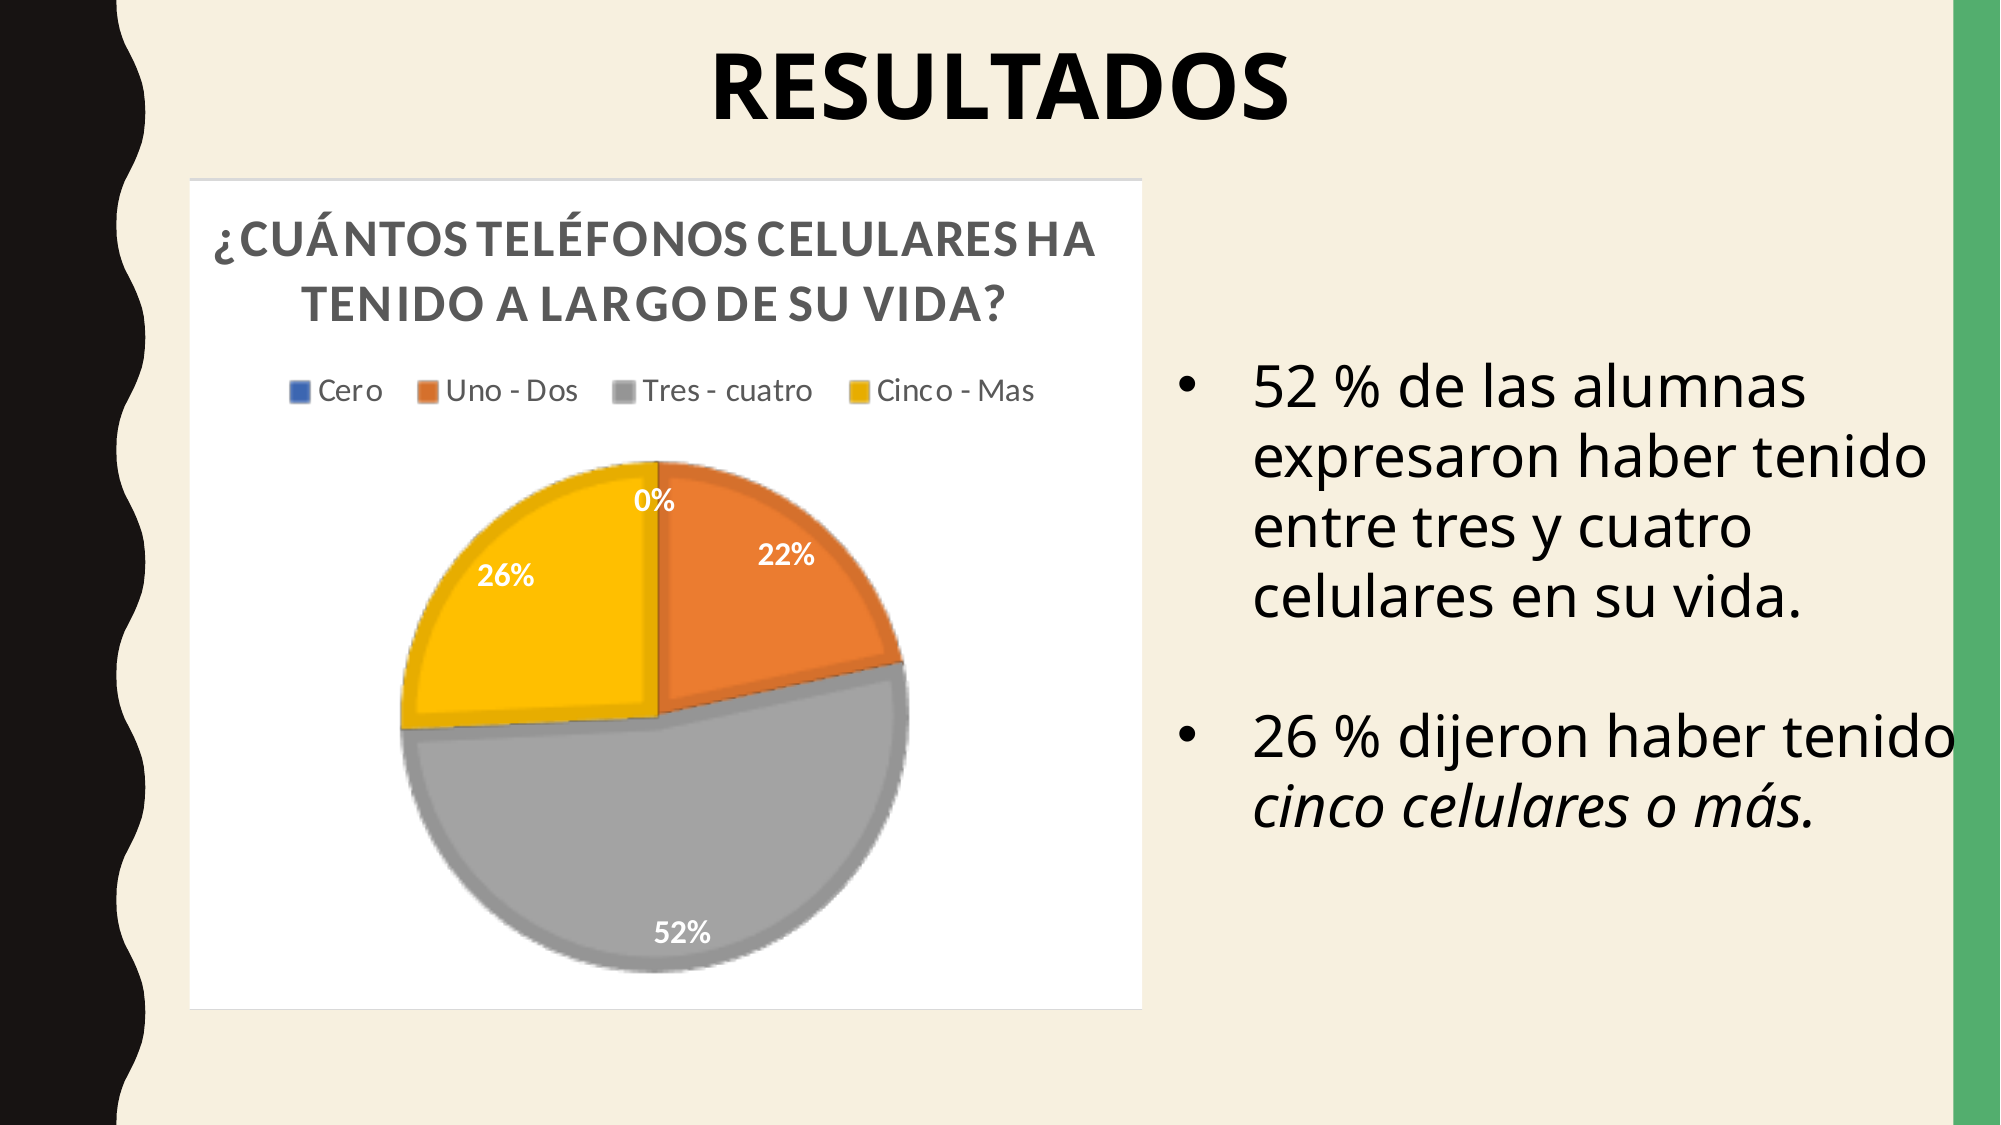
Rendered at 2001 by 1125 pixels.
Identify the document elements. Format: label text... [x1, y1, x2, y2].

text_box 52 % de las alumnas expresaron haber tenido entre tres y cuatro celulares en su vida. 26 % dijeron haber tenido cinco celulares o más. [1162, 208, 1980, 979]
text_box RESULTADOS [693, 20, 1307, 146]
picture [189, 178, 1143, 1010]
